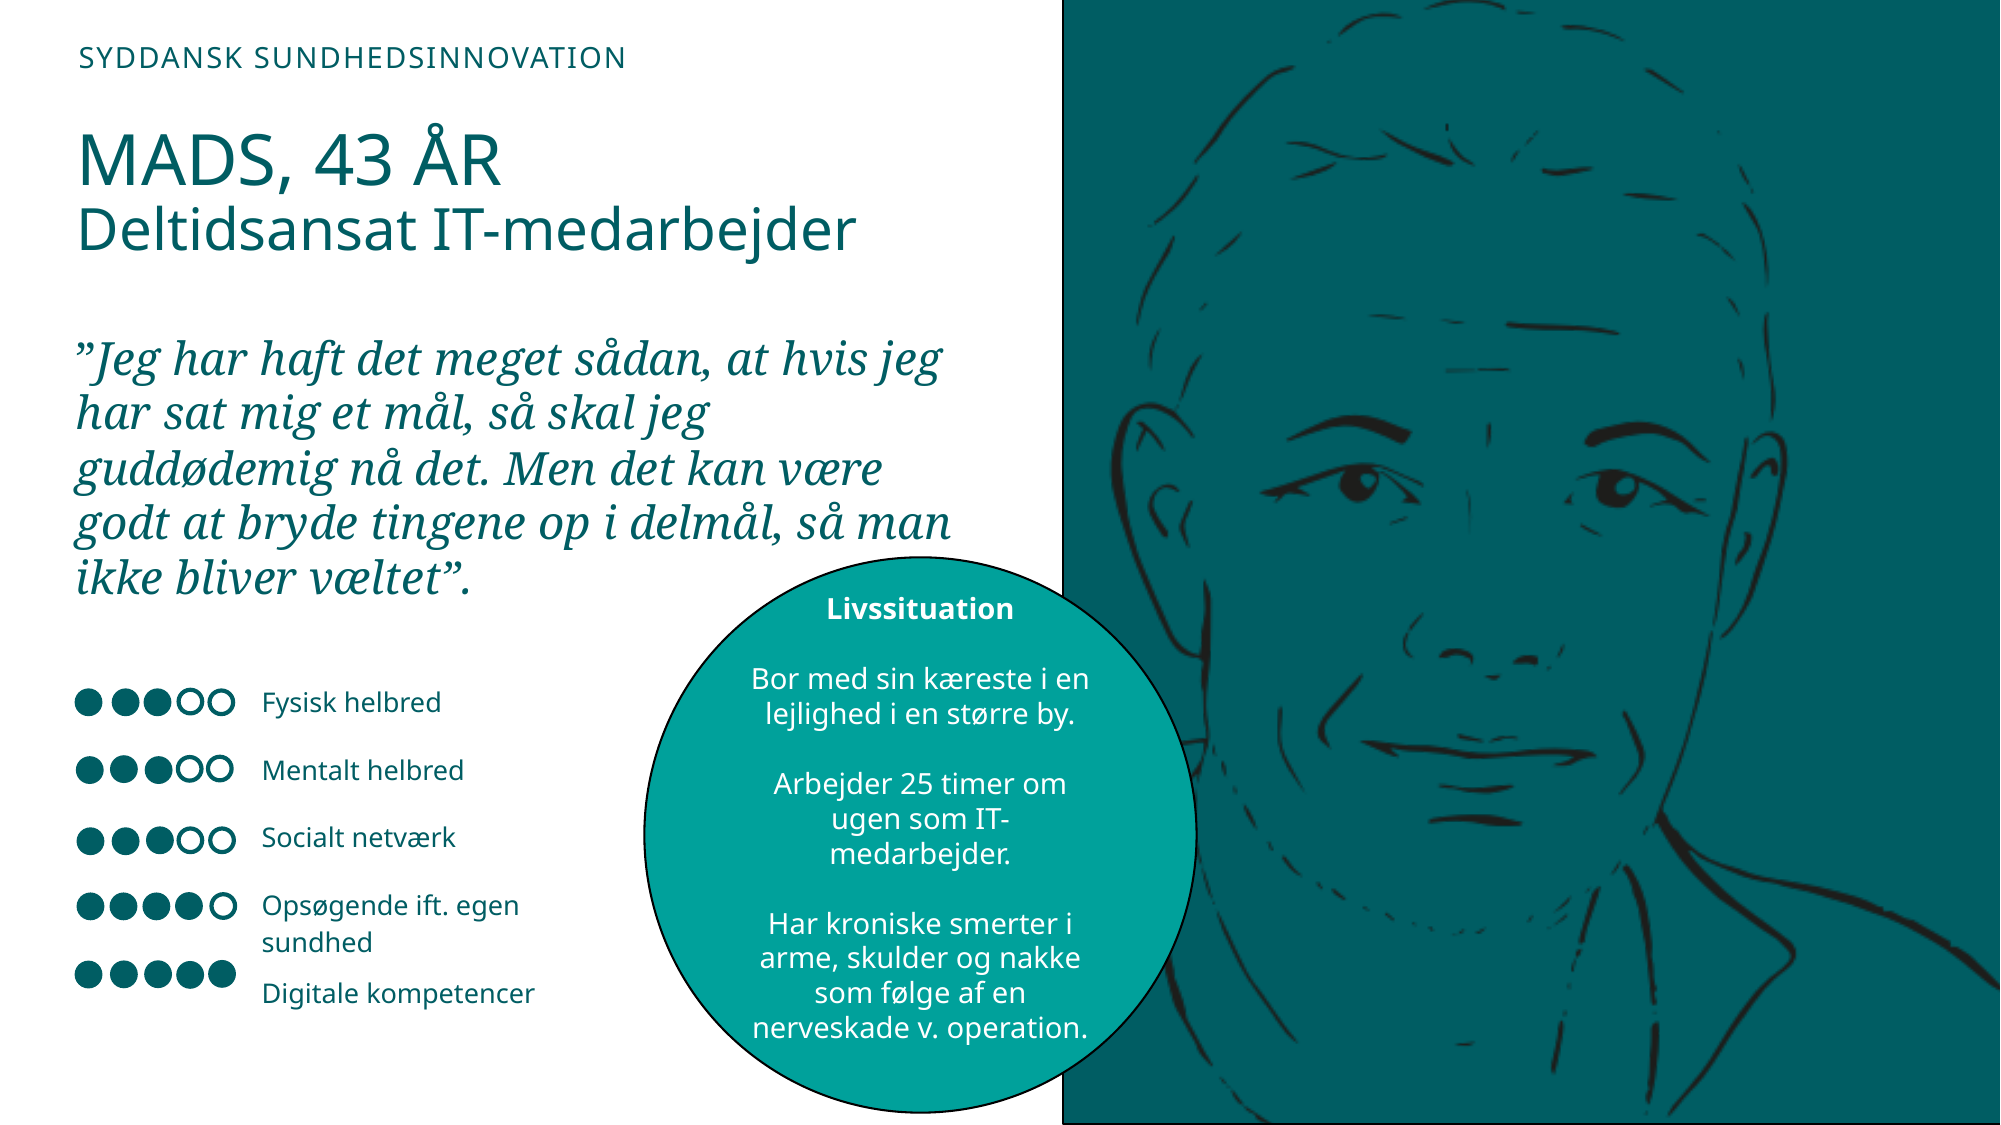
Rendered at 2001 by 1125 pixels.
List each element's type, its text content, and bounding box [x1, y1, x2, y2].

text_box Livssituation Bor med sin kæreste i en lejlighed i en større by. Arbejder 25 timer om ugen som IT-medarbejder. Har kroniske smerter i arme, skulder og nakke som følge af en nerveskade v. operation. [643, 556, 1063, 1114]
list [1063, 0, 2000, 1123]
table_cell Opsøgende ift. egen sundhed [247, 879, 644, 968]
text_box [76, 690, 234, 987]
table_header Fysisk helbred [247, 676, 644, 744]
list ”Jeg har haft det meget sådan, at hvis jeg har sat mig et mål, så skal jeg guddødemig nå det. Men det kan være godt at bryde tingene op i delmål, så man ikke bliver væltet”. [75, 329, 977, 1057]
table_cell Socialt netværk [247, 811, 644, 879]
table_cell Digitale kompetencer [247, 968, 644, 1035]
title MADS, 43 ÅR Deltidsansat IT-medarbejder [76, 123, 977, 284]
table_cell Mentalt helbred [247, 744, 644, 811]
